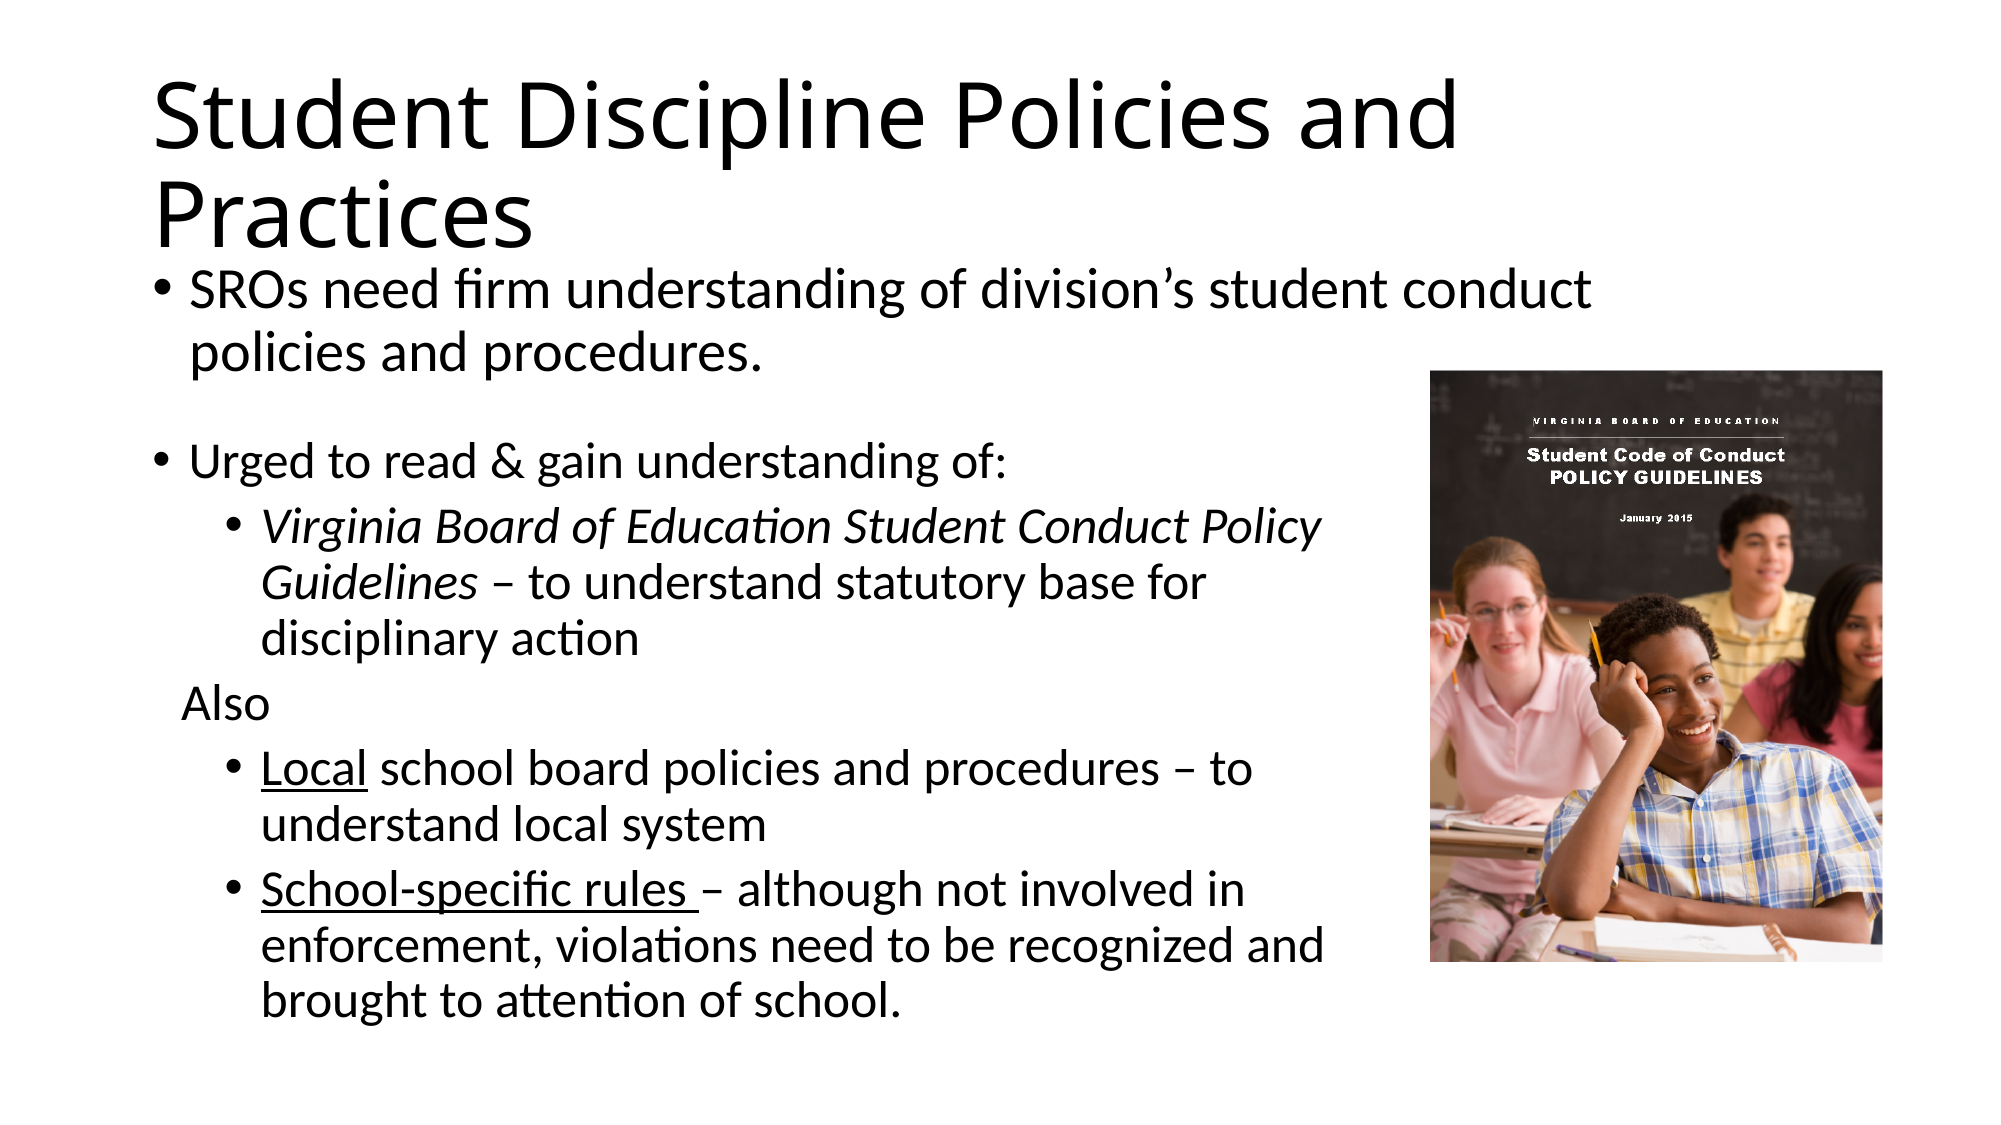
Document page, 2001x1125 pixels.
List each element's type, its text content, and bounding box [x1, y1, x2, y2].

title Student Discipline Policies and Practices [137, 59, 1863, 278]
text_box SROs need firm understanding of division’s student conduct policies and procedures. [137, 251, 1753, 427]
list Urged to read & gain understanding of: Virginia Board of Education Student Conduct Policy Guidelines – to understand statutory base for disciplinary action Also Local school board policies and procedures – to understand local system School-specific rules – although not involved in enforcement, violations need to be recognized and brought to attention of school. [137, 427, 1401, 1041]
picture [1423, 364, 1887, 968]
